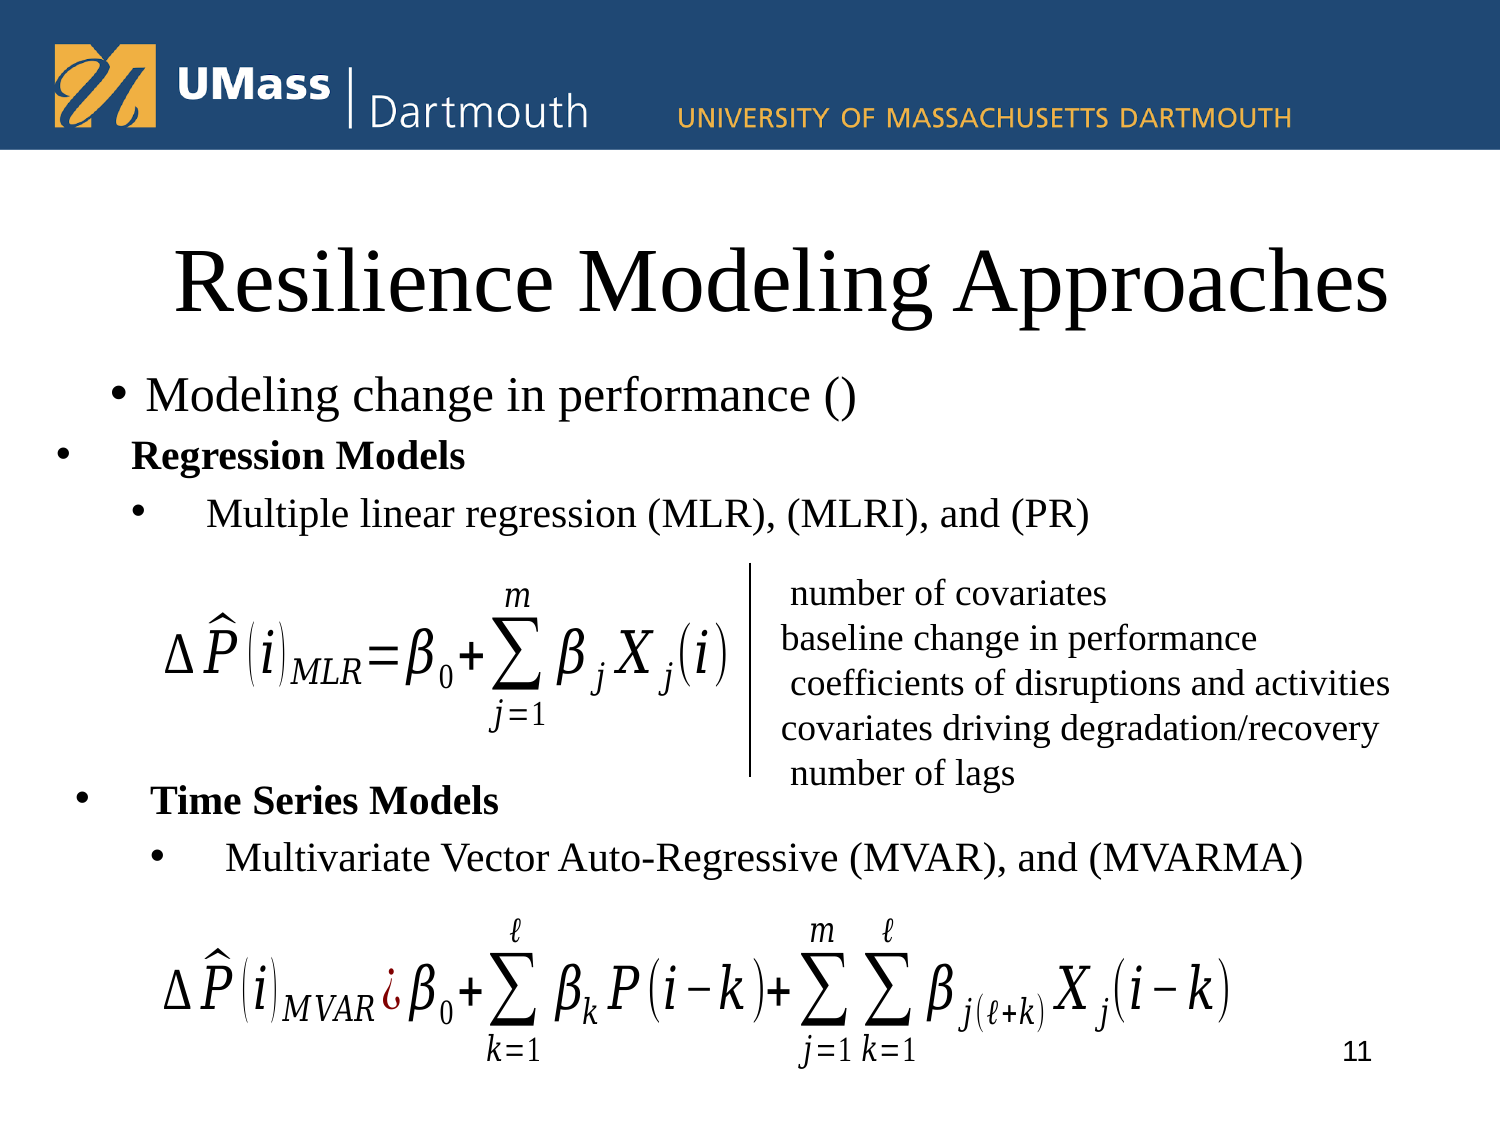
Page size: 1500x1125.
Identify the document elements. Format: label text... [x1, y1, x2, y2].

title Resilience Modeling Approaches [126, 237, 1440, 313]
picture [0, 0, 1500, 150]
slide_number 11 [1074, 1025, 1388, 1100]
text_box Regression Models Multiple linear regression (MLR), (MLRI), and (PR) [41, 420, 1163, 613]
text_box Time Series Models Multivariate Vector Auto-Regressive (MVAR), and (MVARMA) [59, 765, 1365, 958]
